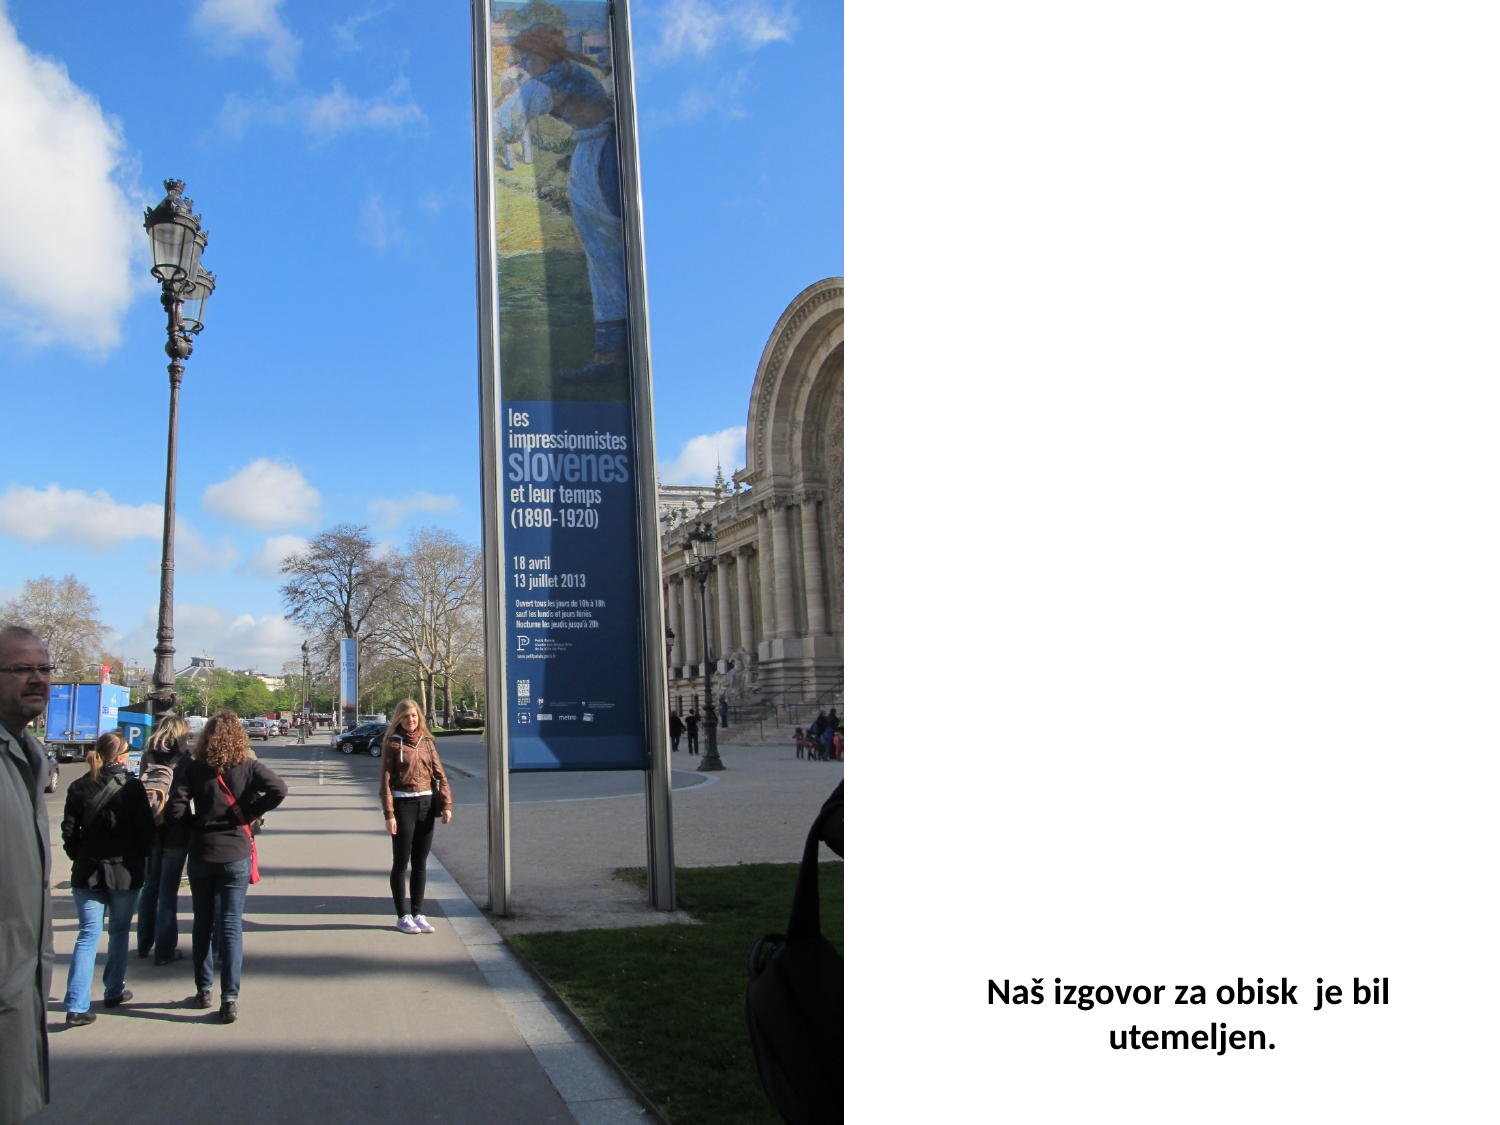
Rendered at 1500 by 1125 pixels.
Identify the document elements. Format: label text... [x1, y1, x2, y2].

picture [0, 0, 844, 1125]
text_box Naš izgovor za obisk je bil utemeljen. [903, 509, 1483, 1065]
